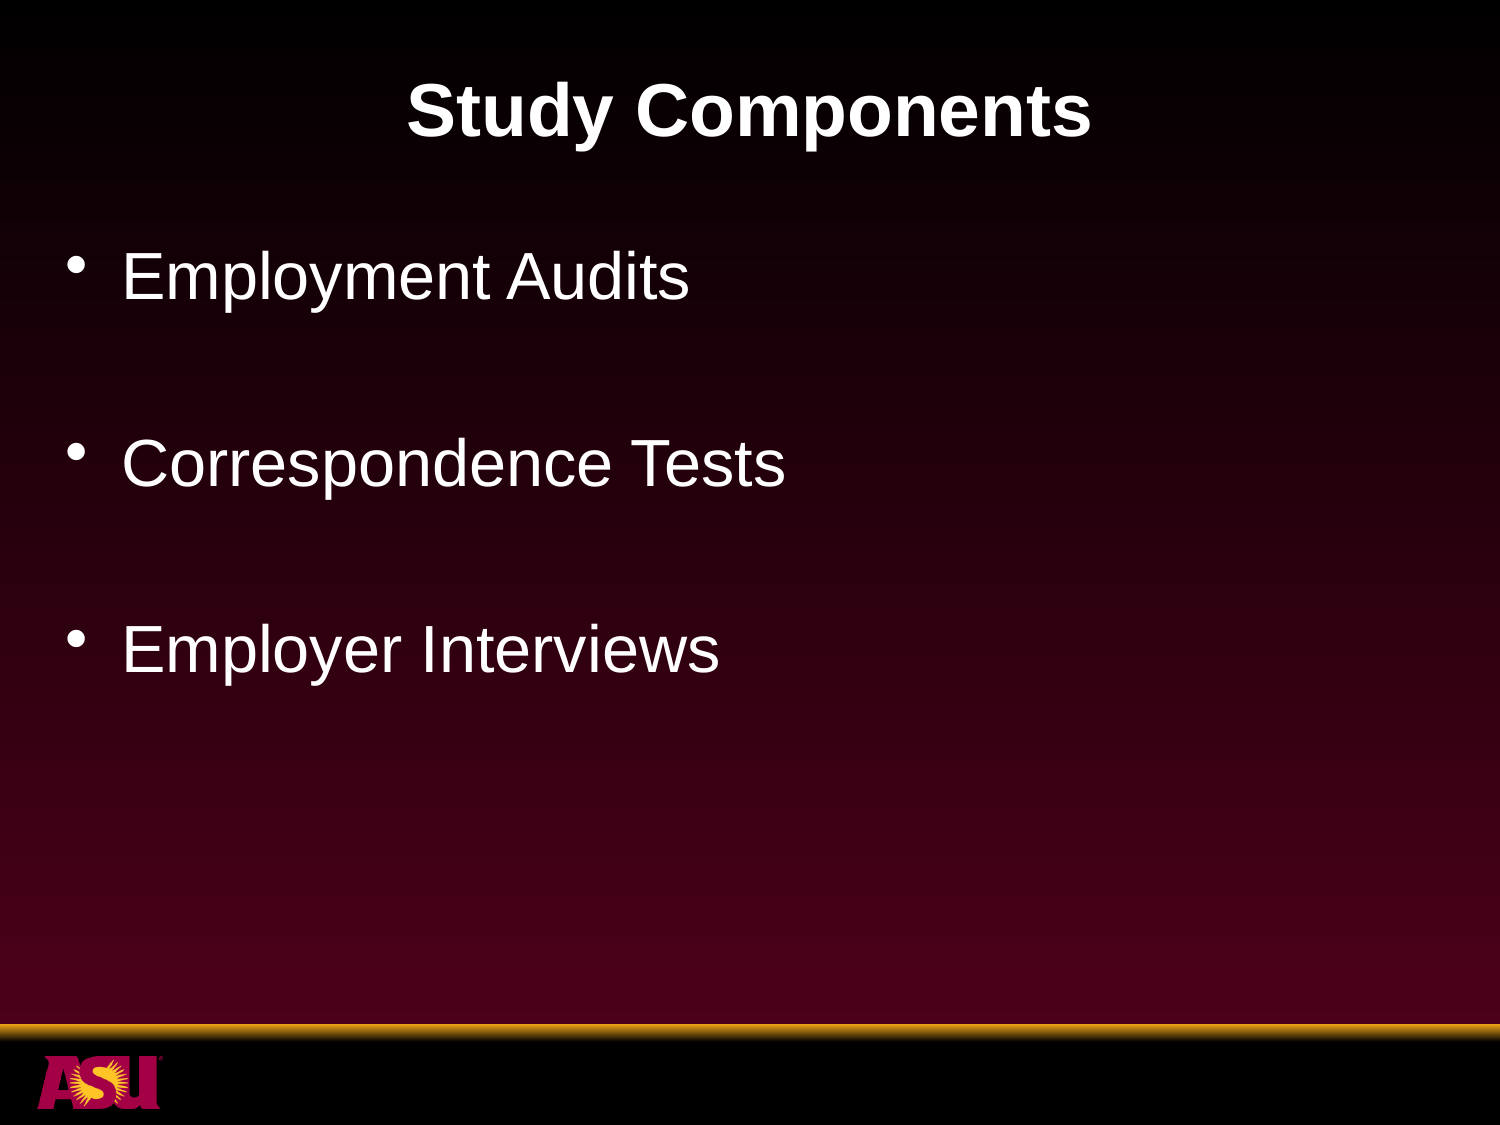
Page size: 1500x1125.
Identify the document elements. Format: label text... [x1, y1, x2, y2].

title Study Components [49, 37, 1451, 188]
picture [37, 1056, 163, 1109]
list Employment Audits Correspondence Tests Employer Interviews [49, 224, 1451, 1001]
